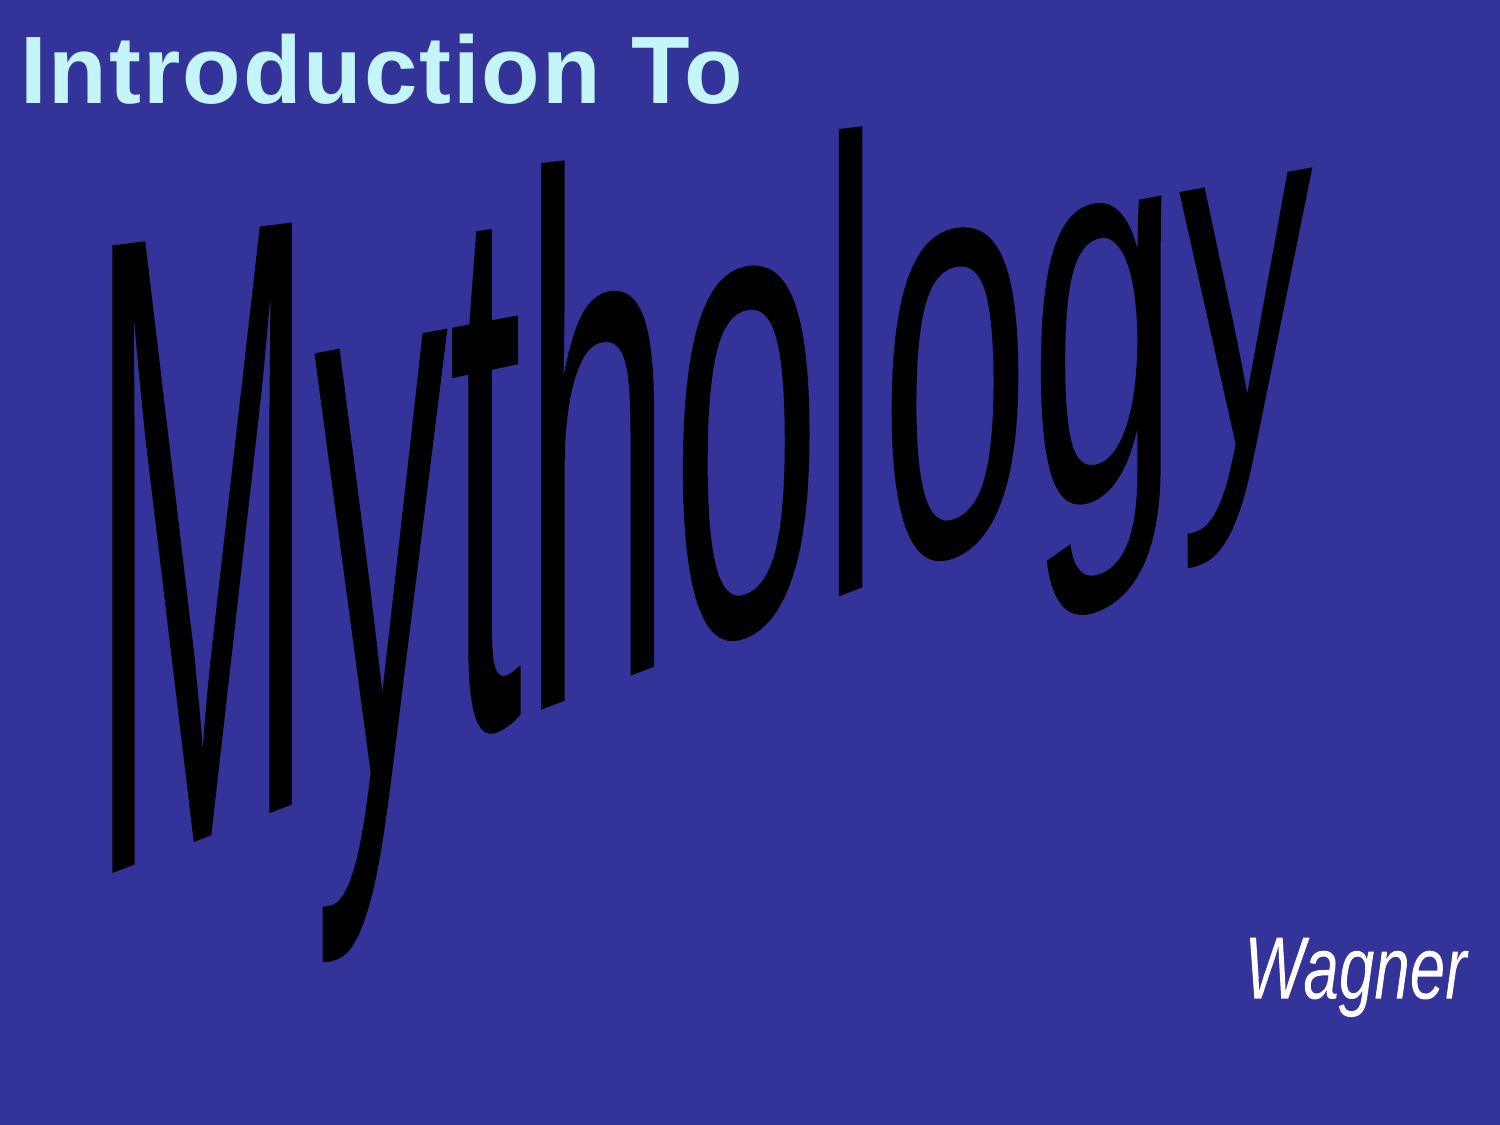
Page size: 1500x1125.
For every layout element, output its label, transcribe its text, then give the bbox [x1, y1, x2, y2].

text_box Introduction To [5, 0, 760, 130]
